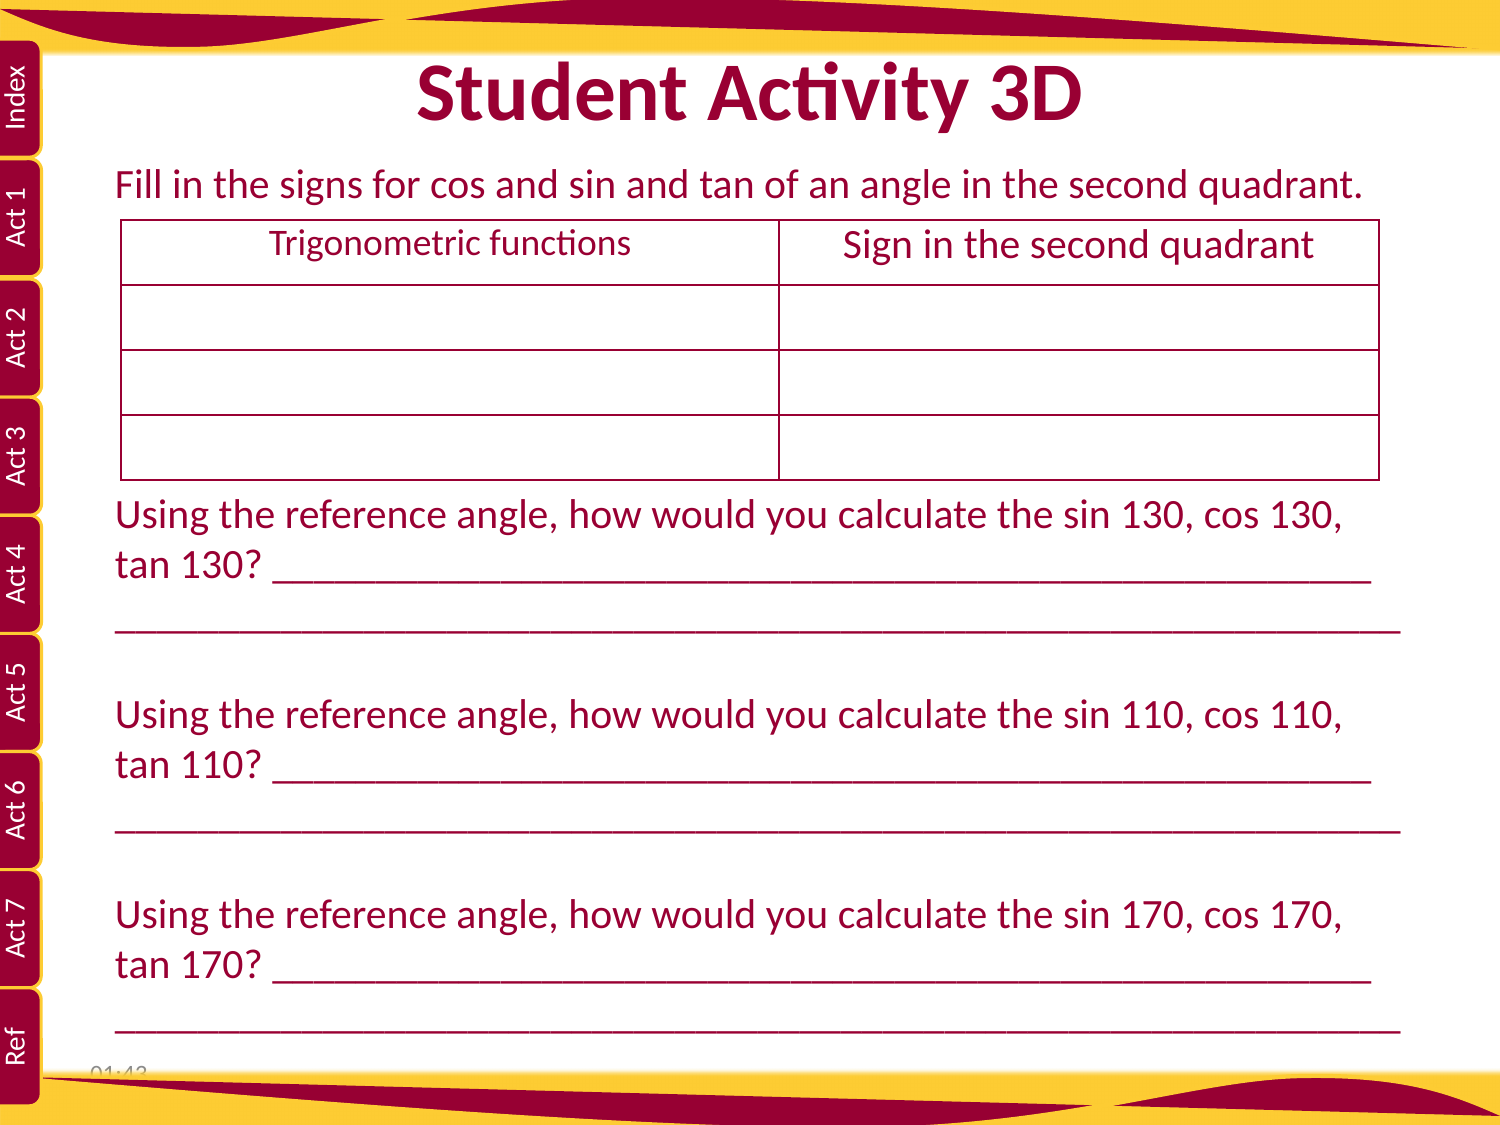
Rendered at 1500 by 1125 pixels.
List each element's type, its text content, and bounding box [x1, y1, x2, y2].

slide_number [75, 1042, 425, 1103]
title Student Activity 3D [75, 0, 1425, 182]
